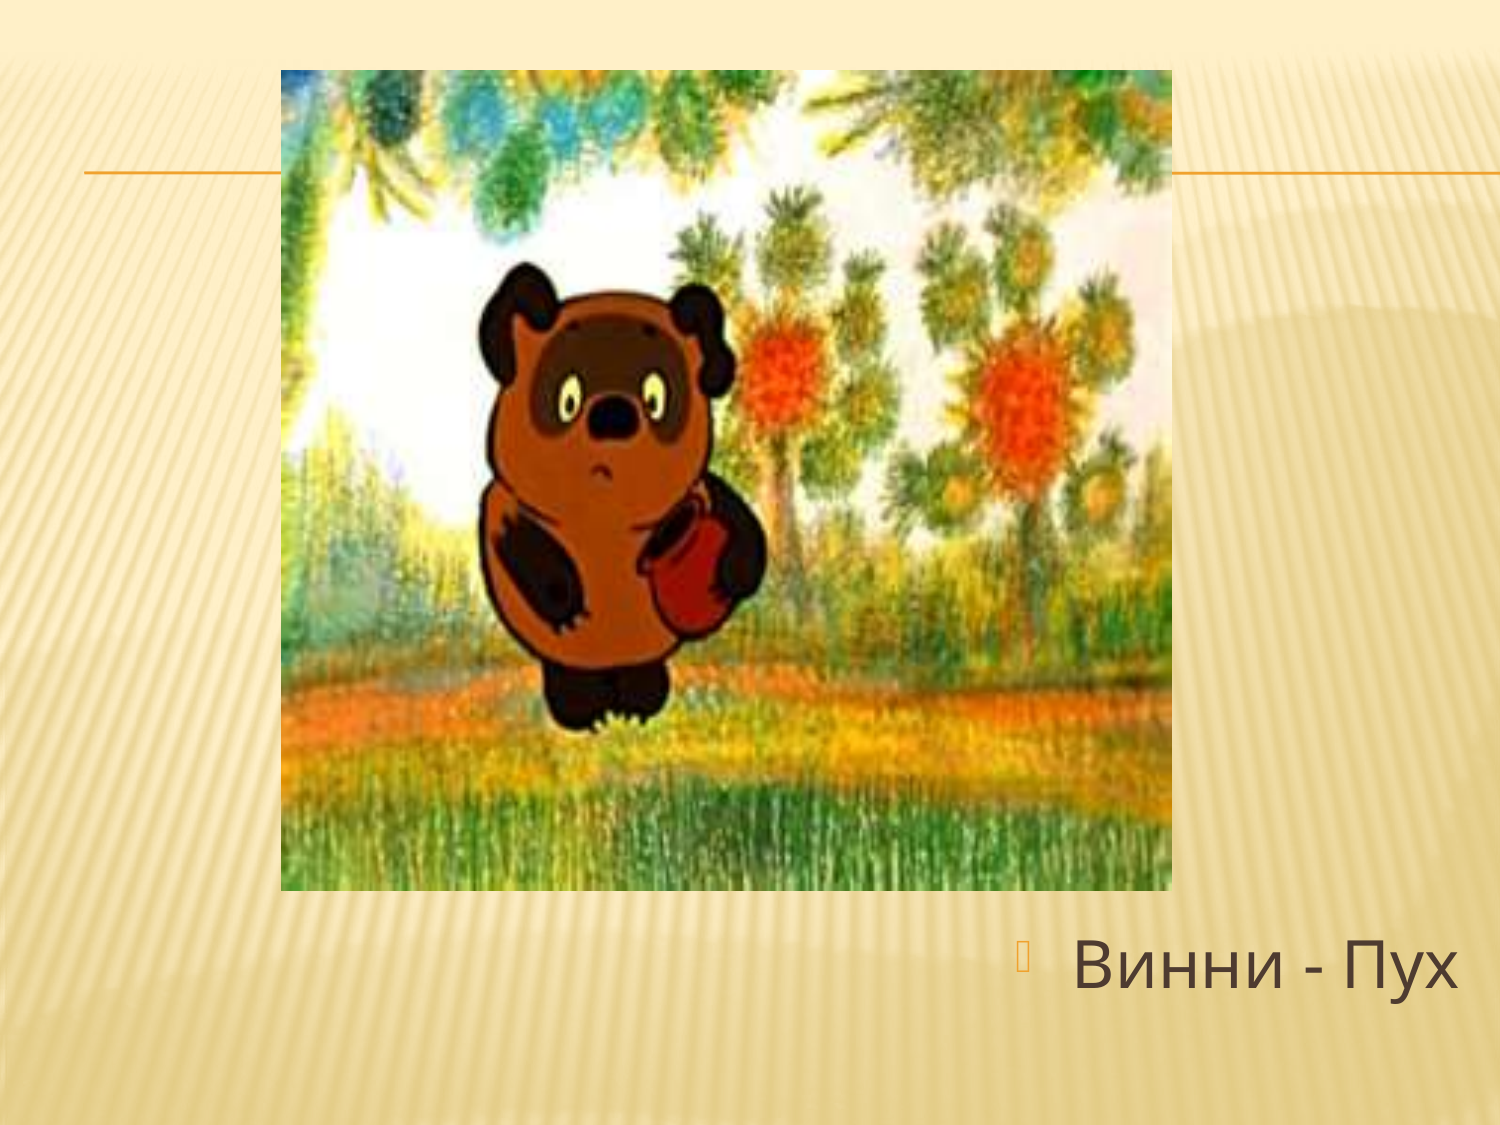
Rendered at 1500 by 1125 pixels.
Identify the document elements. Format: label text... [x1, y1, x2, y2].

list Винни - Пух [937, 914, 1475, 1079]
picture [280, 70, 1173, 891]
